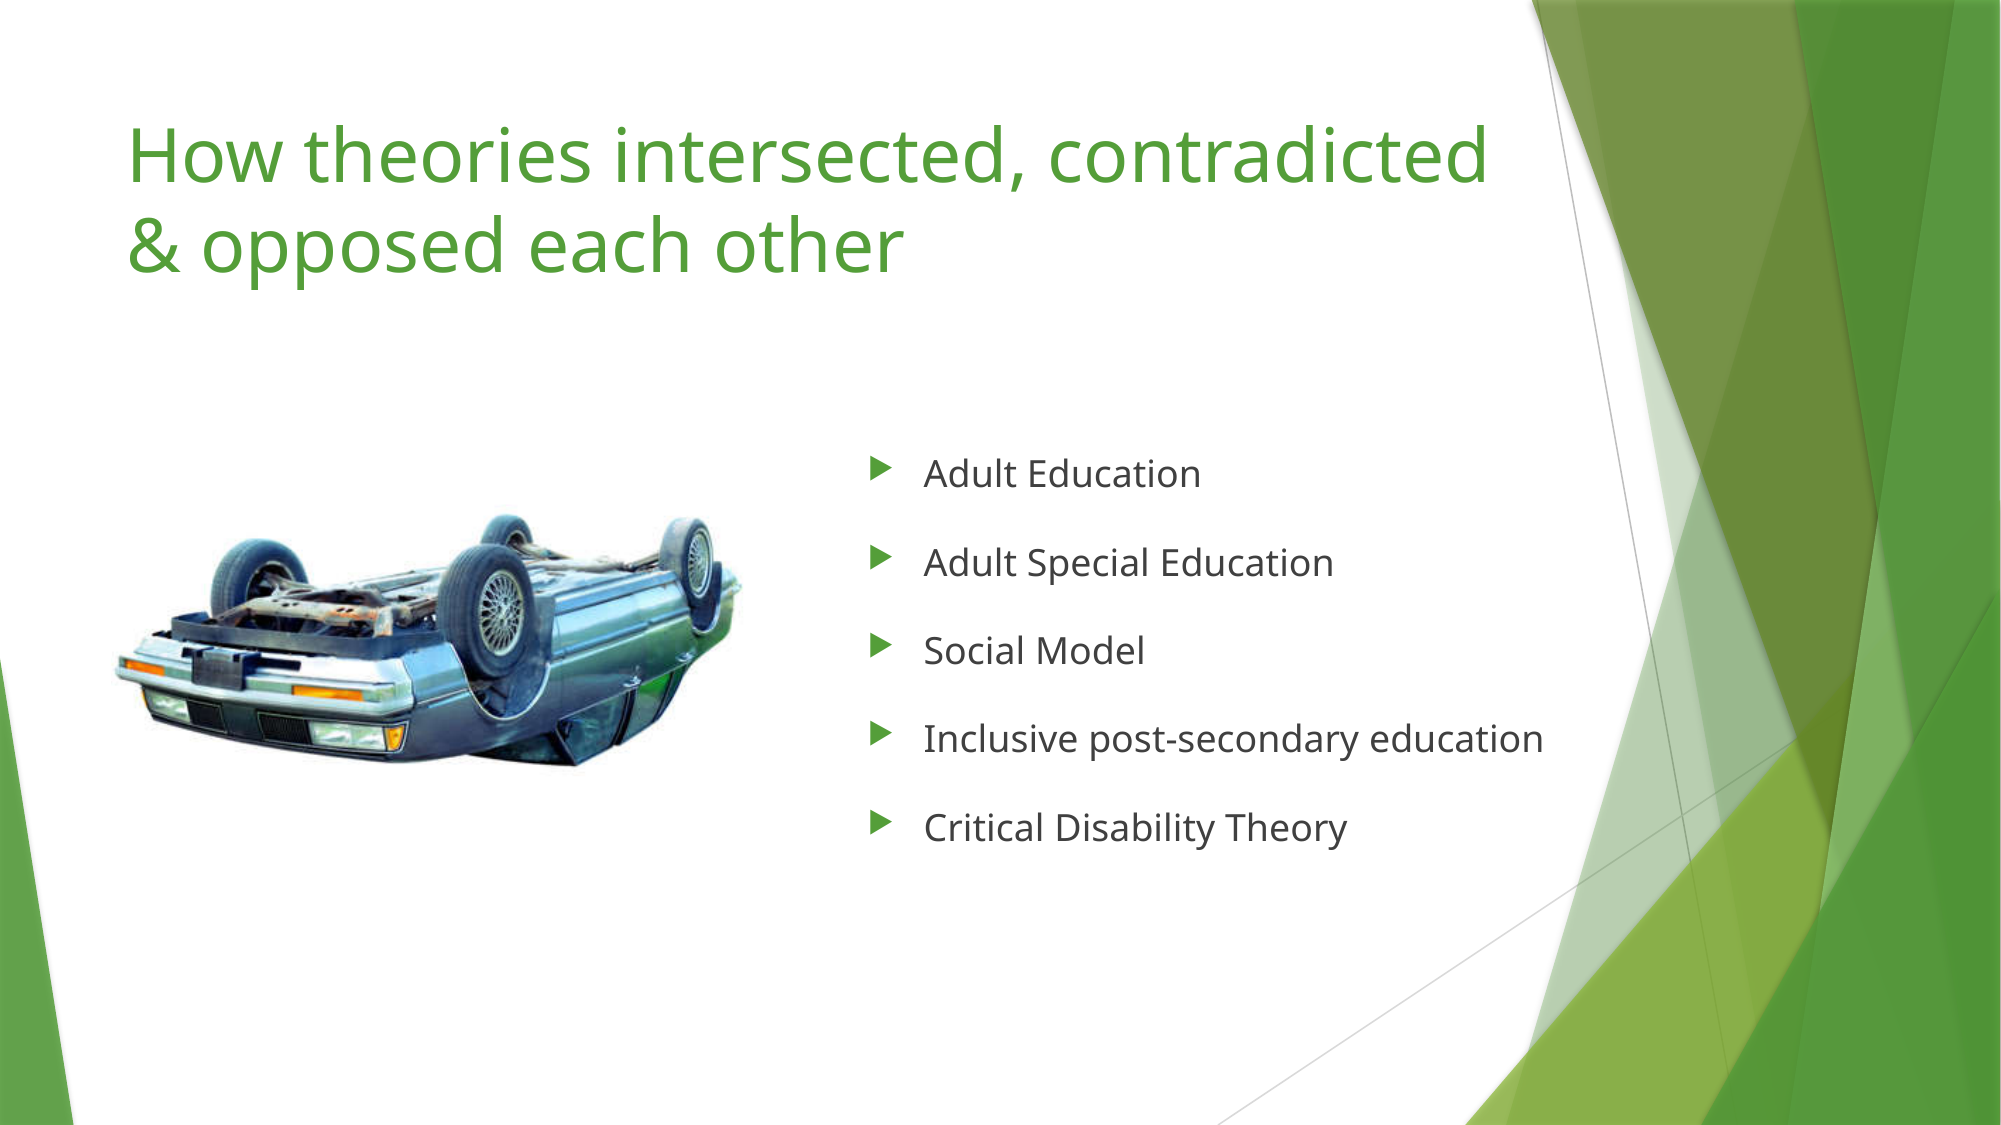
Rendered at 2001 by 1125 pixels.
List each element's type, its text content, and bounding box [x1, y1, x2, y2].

list Adult Education Adult Special Education Social Model Inclusive post-secondary education Critical Disability Theory [852, 354, 1763, 992]
title How theories intersected, contradicted & opposed each other [111, 99, 1522, 317]
picture [110, 396, 746, 852]
